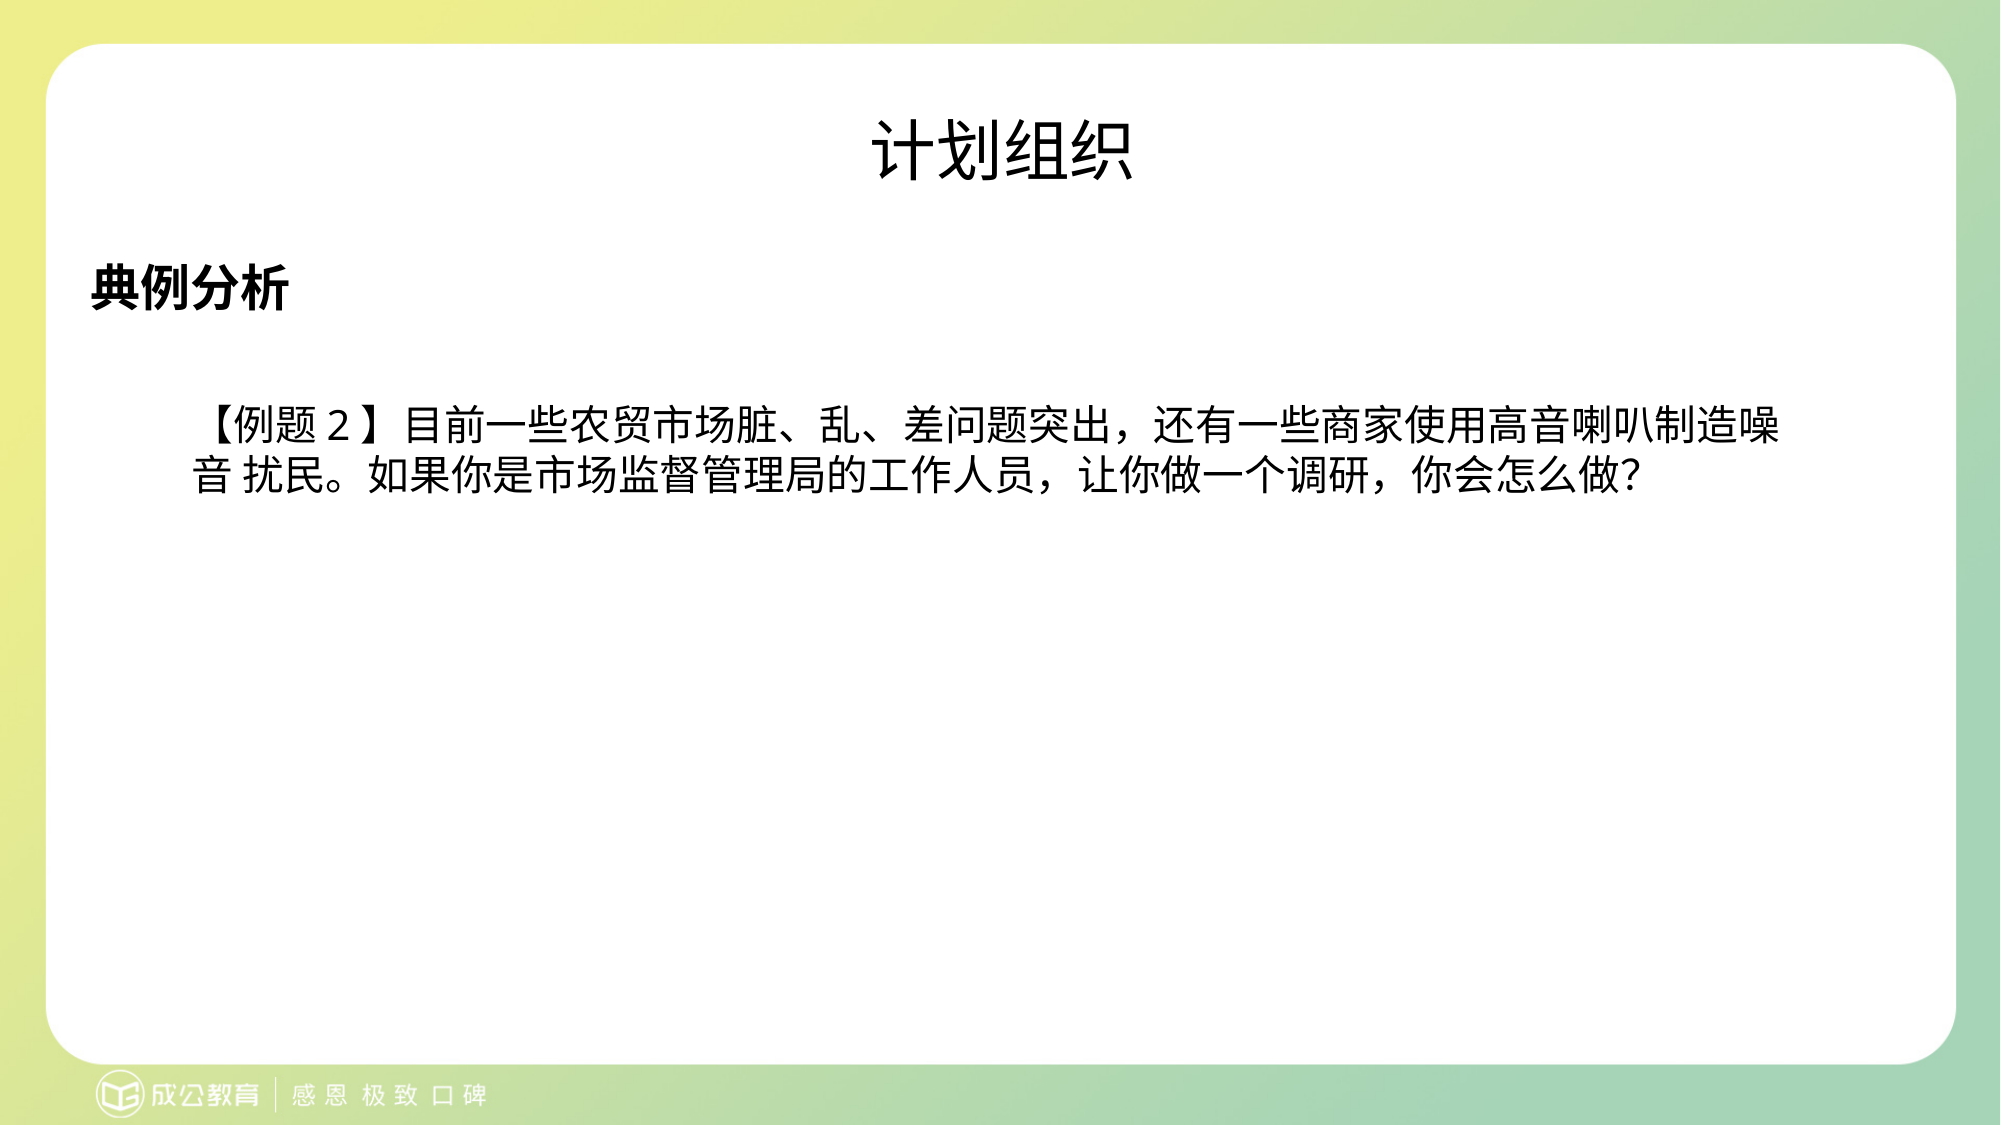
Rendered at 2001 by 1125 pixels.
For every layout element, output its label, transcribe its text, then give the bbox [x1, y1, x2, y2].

picture [0, 0, 2001, 1125]
text_box 计划组织 [561, 101, 1445, 196]
text_box 【例题2】目前一些农贸市场脏、乱、差问题突出，还有一些商家使用高音喇叭制造噪音 扰民。如果你是市场监督管理局的工作人员，让你做一个调研，你会怎么做？ [176, 391, 1830, 507]
text_box 典例分析 [75, 249, 646, 325]
